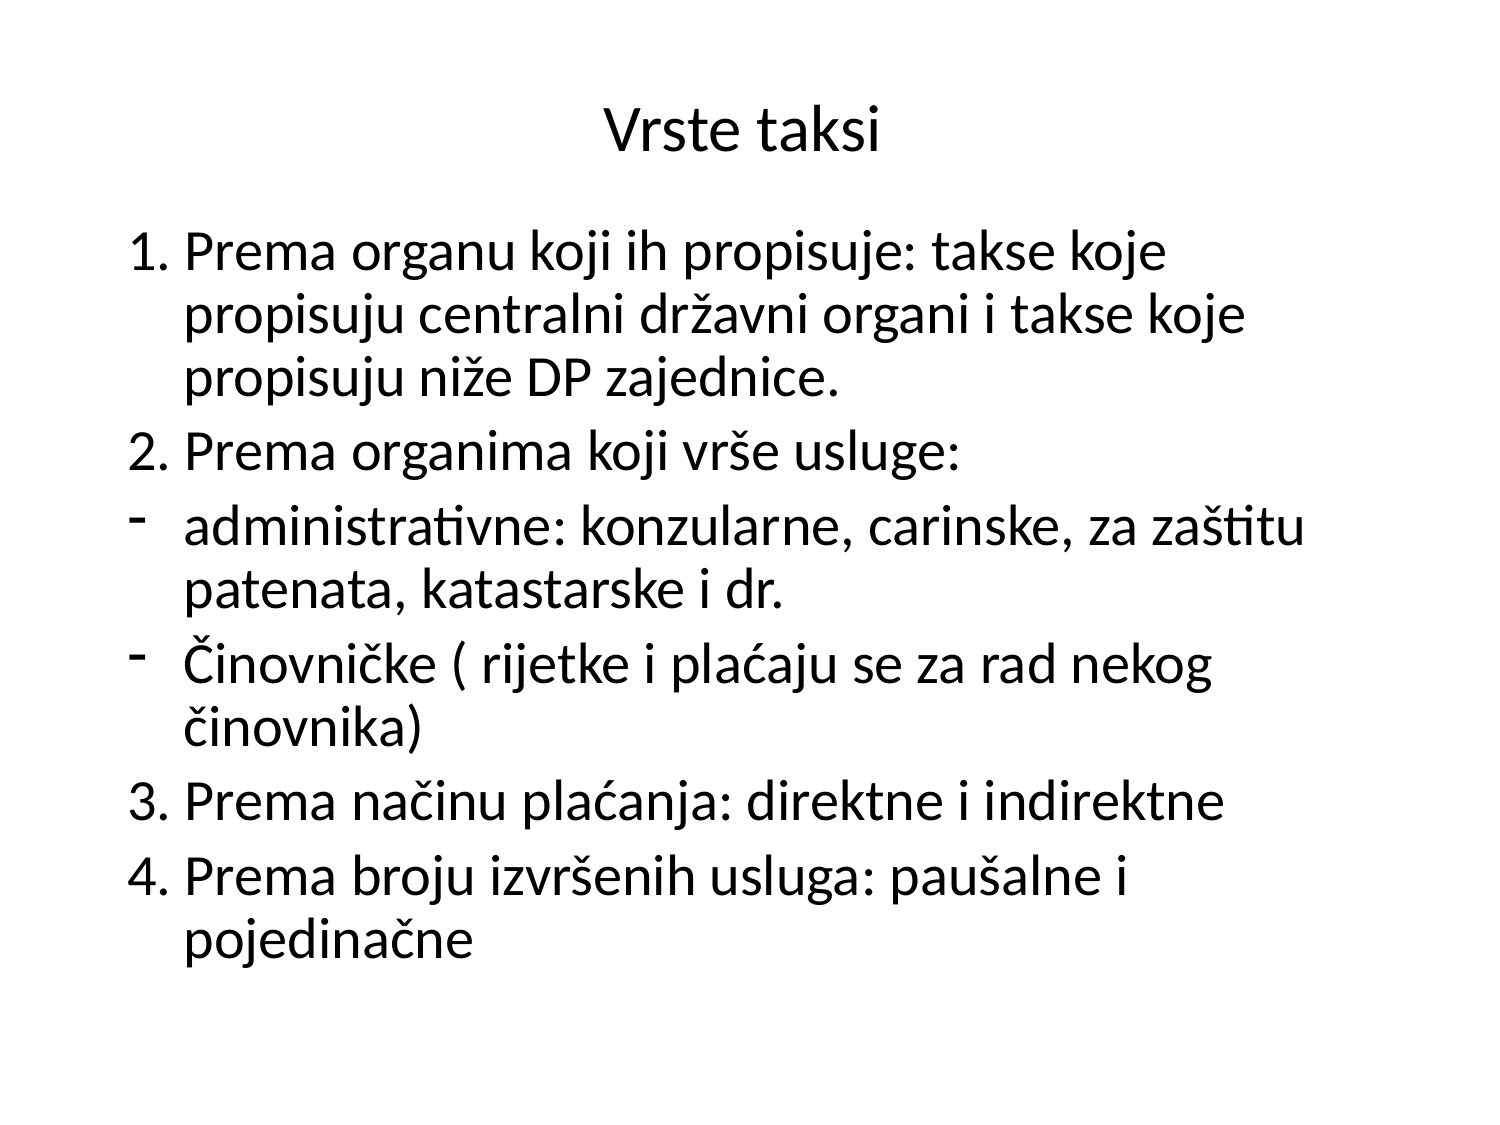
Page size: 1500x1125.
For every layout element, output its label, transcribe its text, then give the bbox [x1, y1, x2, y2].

title Vrste taksi [112, 99, 1388, 150]
list 1. Prema organu koji ih propisuje: takse koje propisuju centralni državni organi i takse koje propisuju niže DP zajednice. 2. Prema organima koji vrše usluge: administrativne: konzularne, carinske, za zaštitu patenata, katastarske i dr. Činovničke ( rijetke i plaćaju se za rad nekog činovnika) 3. Prema načinu plaćanja: direktne i indirektne 4. Prema broju izvršenih usluga: paušalne i pojedinačne [112, 212, 1388, 1000]
